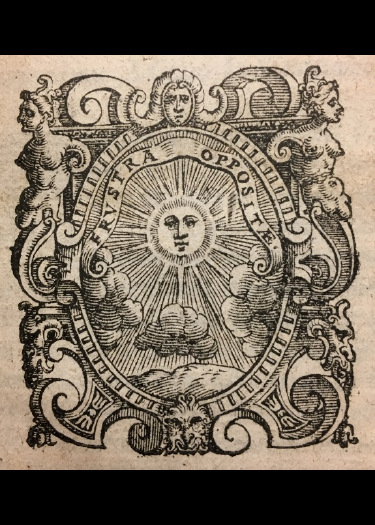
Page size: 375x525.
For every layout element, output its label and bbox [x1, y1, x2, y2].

picture [0, 55, 375, 470]
